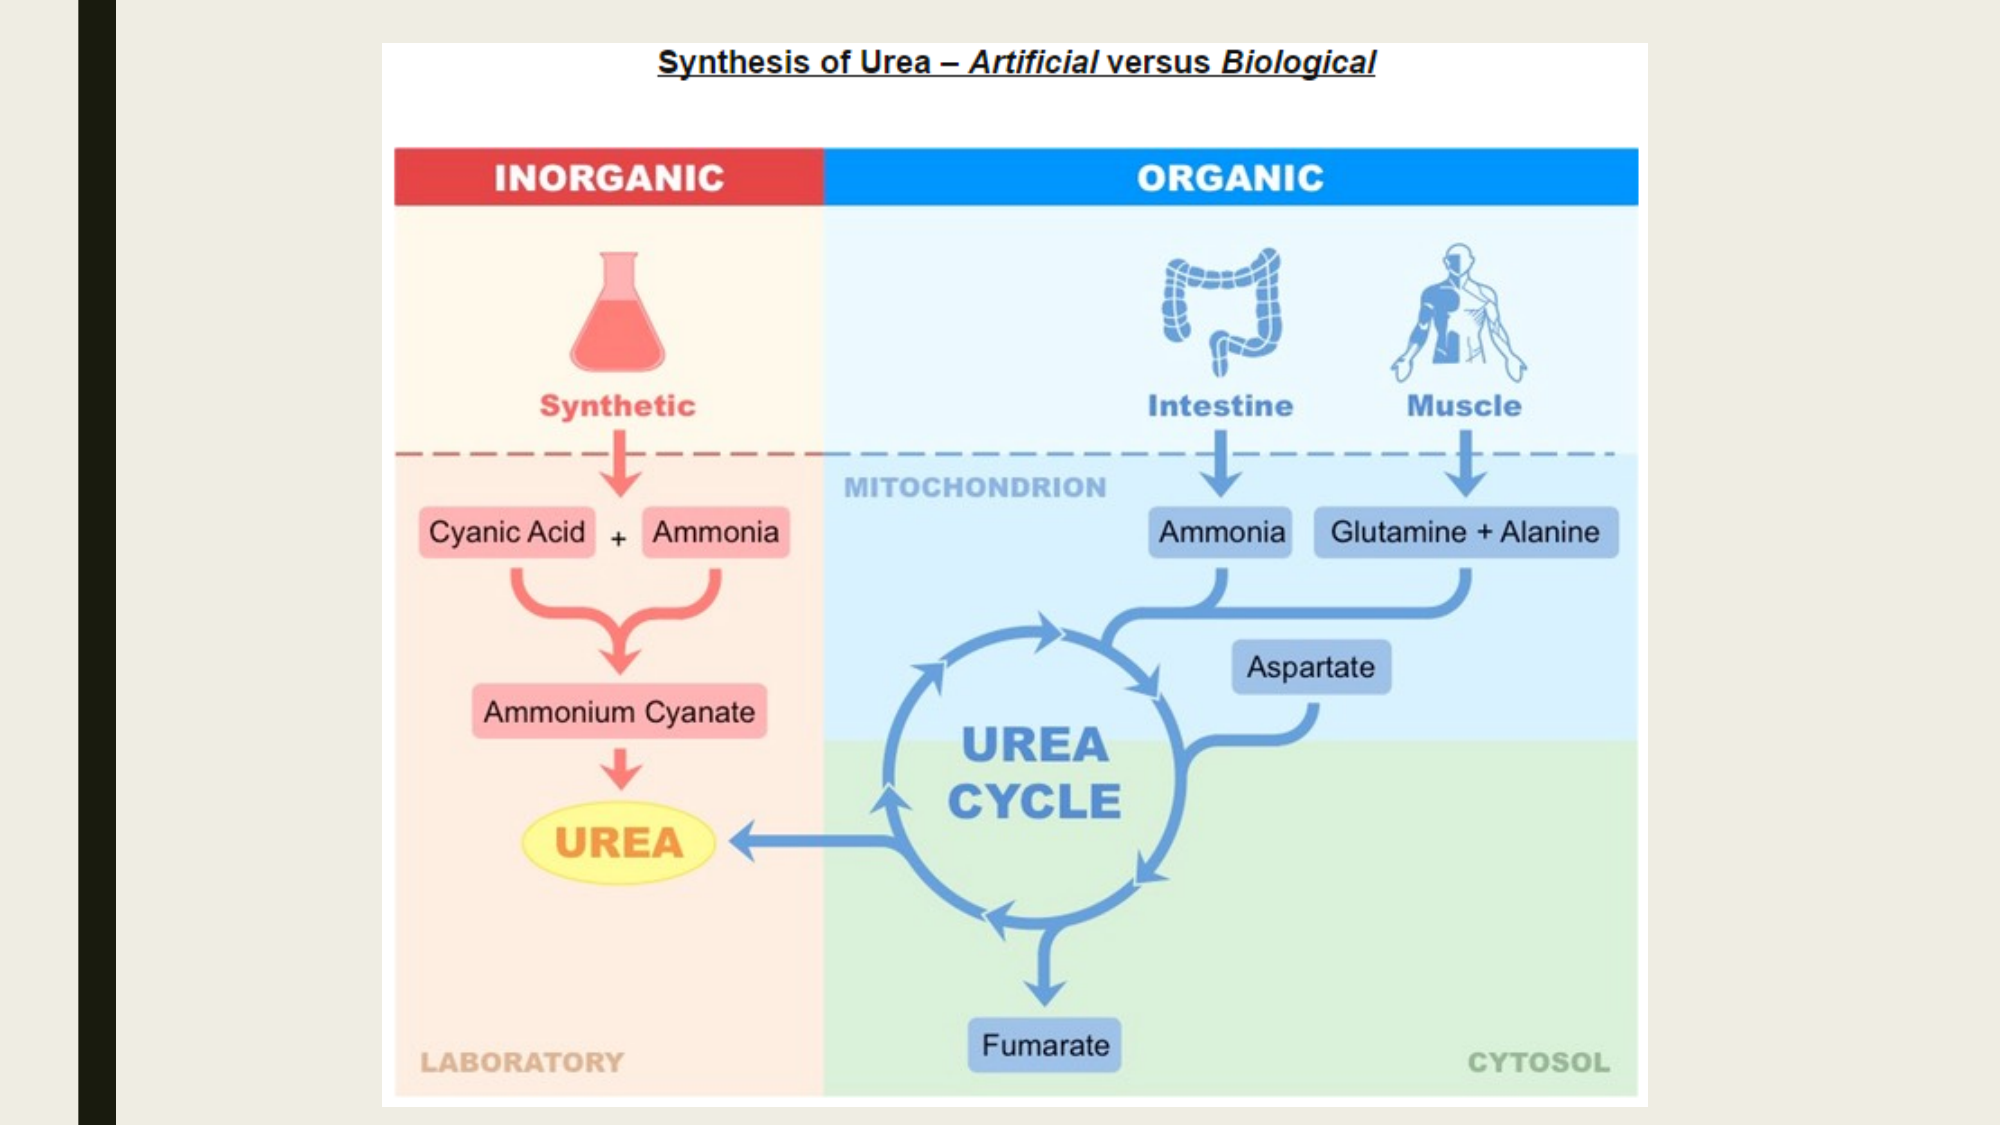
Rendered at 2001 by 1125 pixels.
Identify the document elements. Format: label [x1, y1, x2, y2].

picture [382, 43, 1648, 1107]
